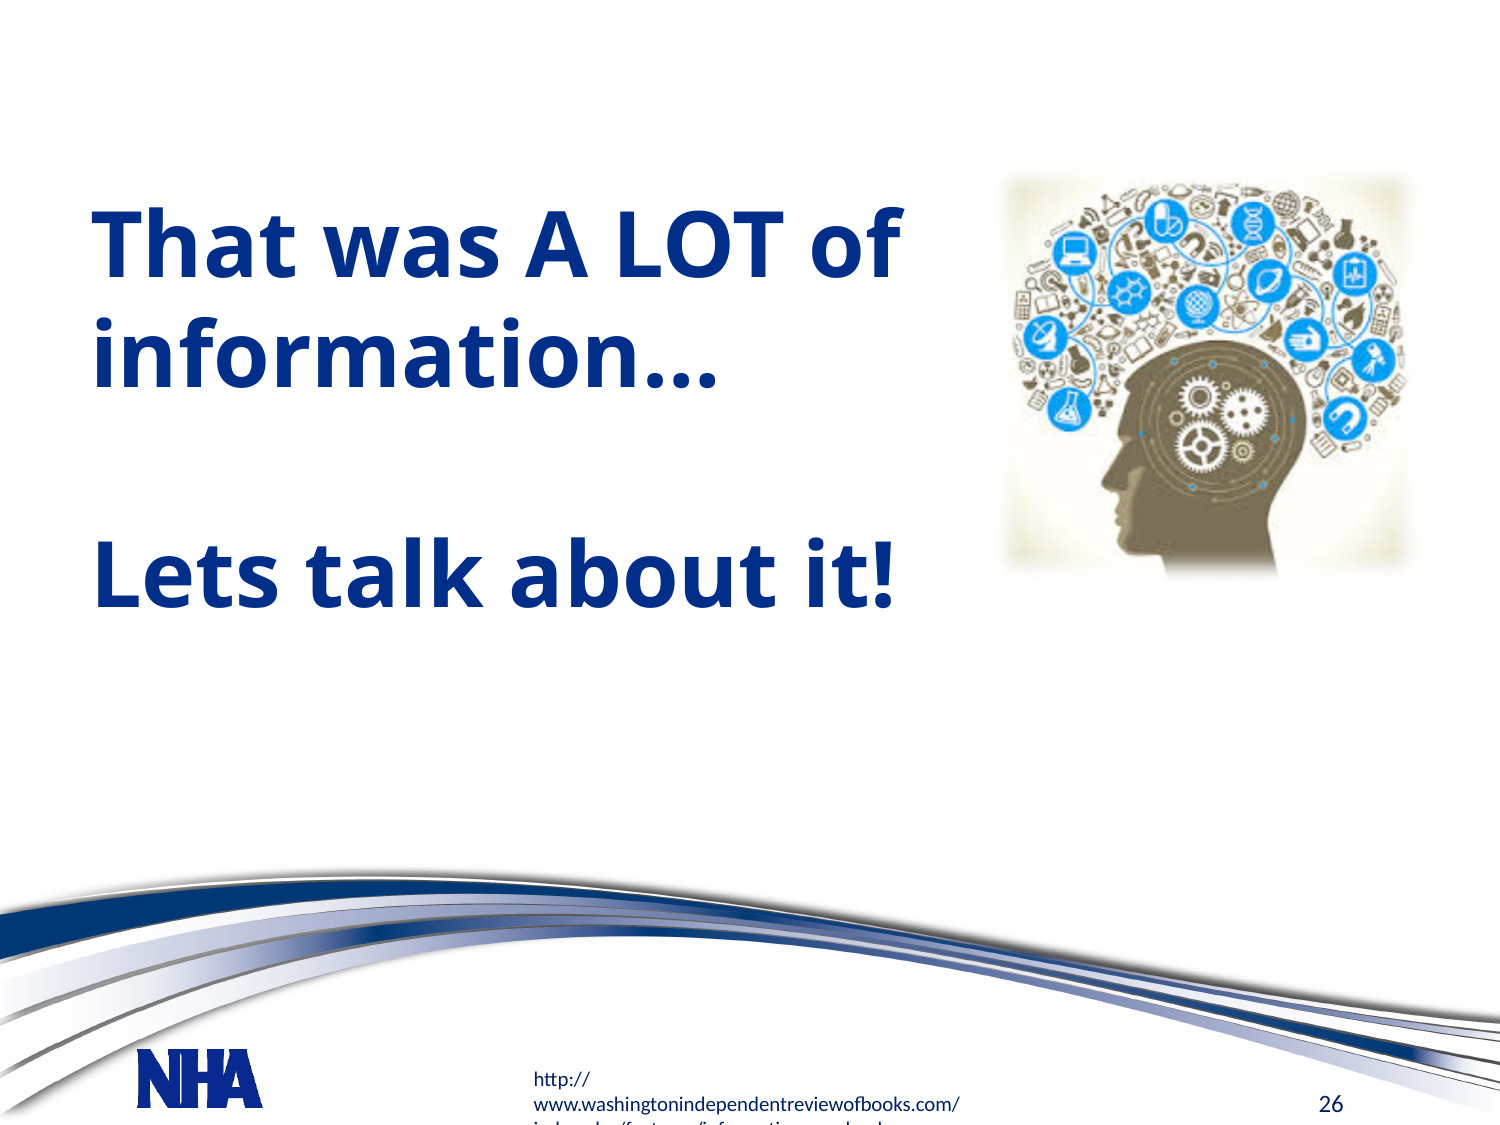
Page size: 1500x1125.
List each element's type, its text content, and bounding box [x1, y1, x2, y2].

text_box http://www.washingtonindependentreviewofbooks.com/index.php/features/information-overload [518, 1058, 982, 1125]
picture [991, 162, 1422, 583]
title That was A LOT of information… Lets talk about it! [75, 24, 1425, 788]
picture [0, 862, 1500, 1125]
